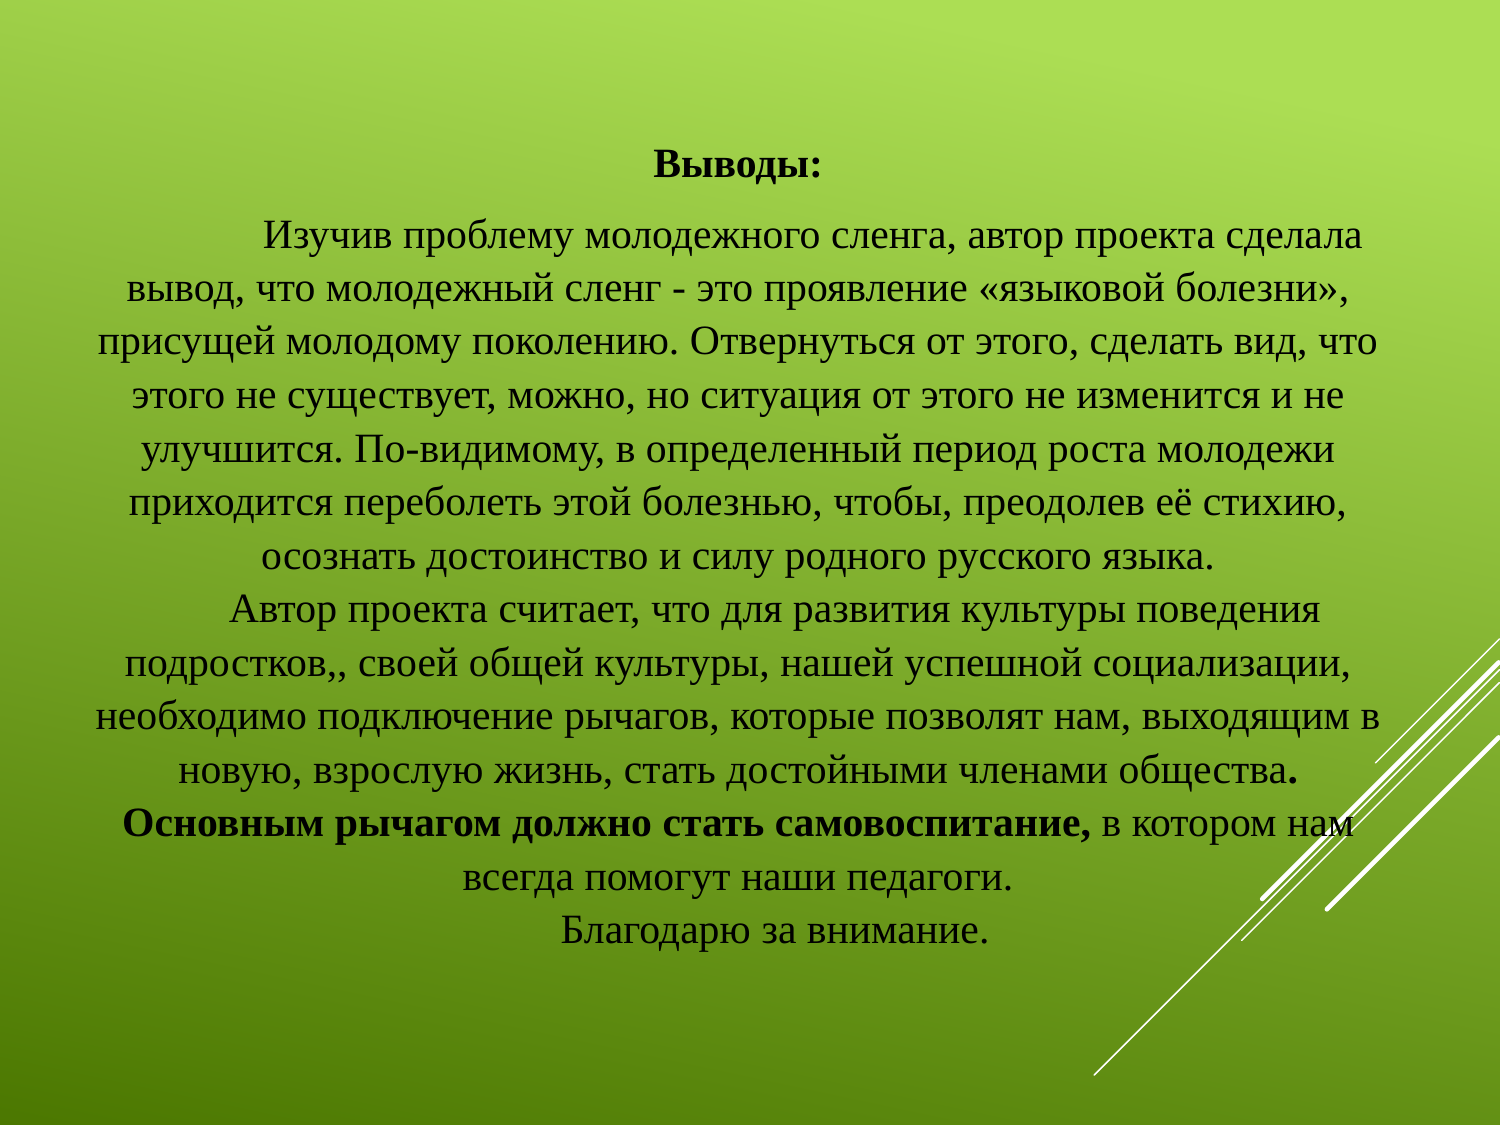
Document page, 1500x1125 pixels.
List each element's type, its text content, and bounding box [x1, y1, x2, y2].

text_box Выводы: Изучив проблему молодежного сленга, автор проекта сделала вывод, что молодежный сленг - это проявление «языковой болезни», присущей молодому поколению. Отвернуться от этого, сделать вид, что этого не существует, можно, но ситуация от этого не изменится и не улучшится. По-видимому, в определенный период роста молодежи приходится переболеть этой болезнью, чтобы, преодолев её стихию, осознать достоинство и силу родного русского языка. Автор проекта считает, что для развития культуры поведения подростков,, своей общей культуры, нашей успешной социализации, необходимо подключение рычагов, которые позволят нам, выходящим в новую, взрослую жизнь, стать достойными членами общества. Основным рычагом должно стать самовоспитание, в котором нам всегда помогут наши педагоги. Благодарю за внимание. [64, 125, 1412, 1013]
